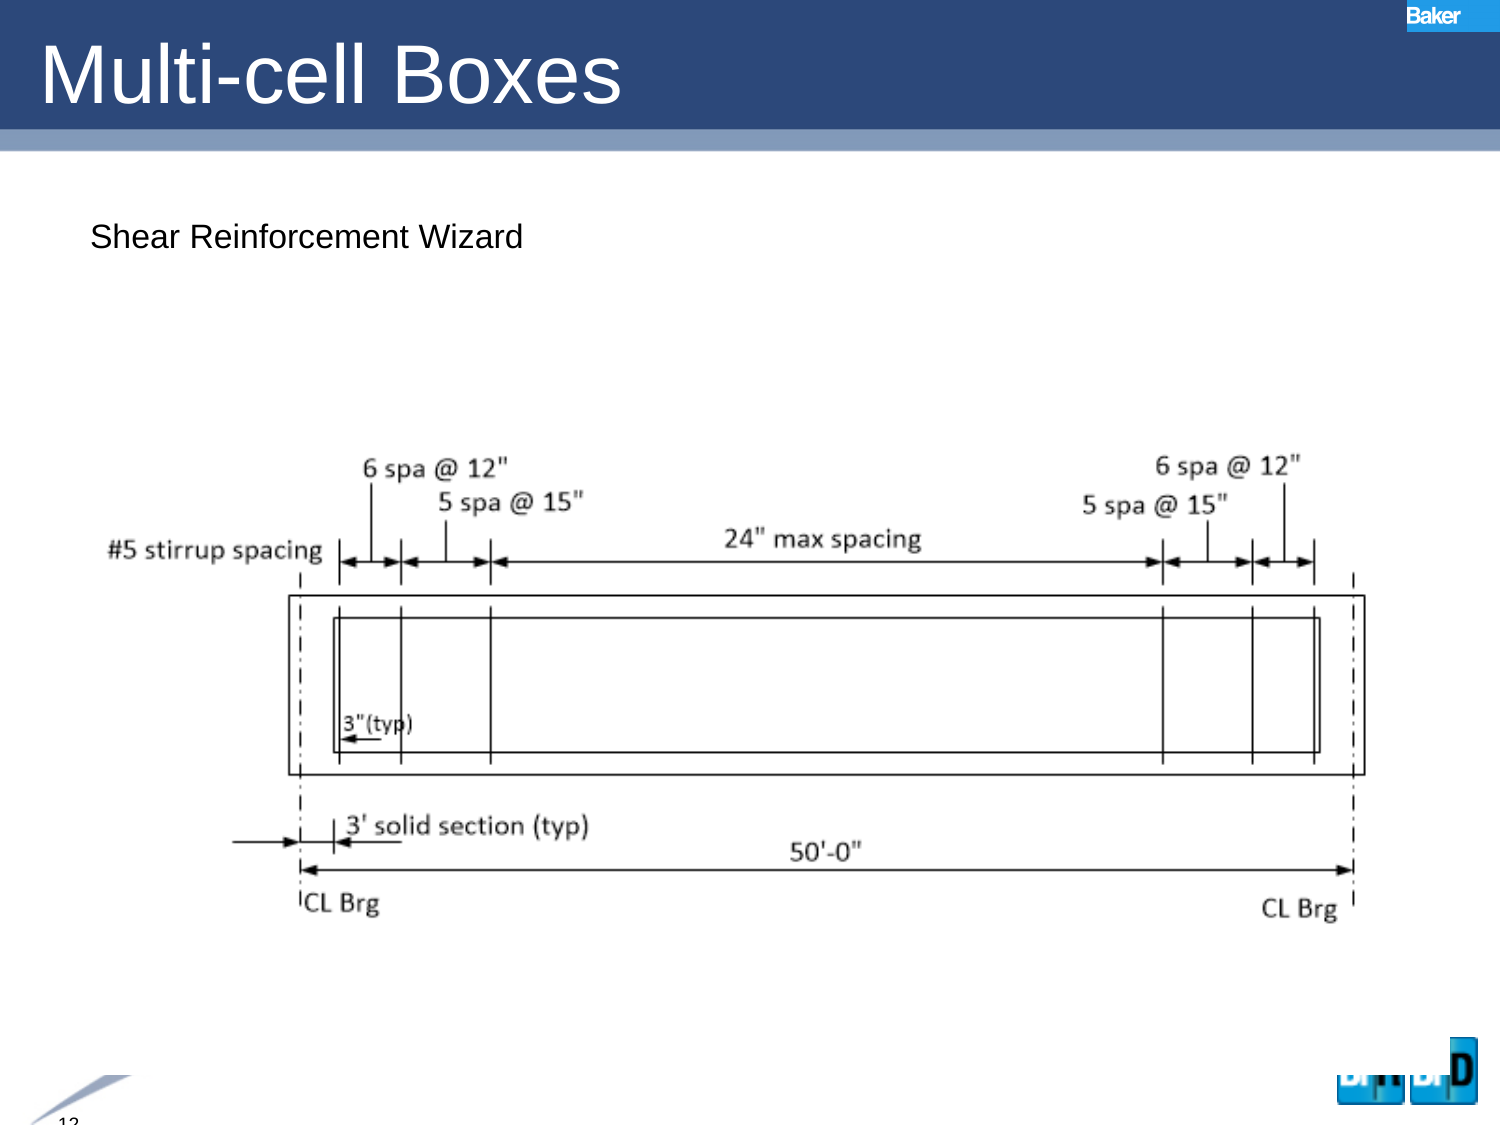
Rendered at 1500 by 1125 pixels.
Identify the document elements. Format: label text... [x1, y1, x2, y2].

picture [0, 0, 1500, 1125]
title Multi-cell Boxes [24, 12, 1450, 200]
text_box Shear Reinforcement Wizard [74, 174, 1438, 292]
